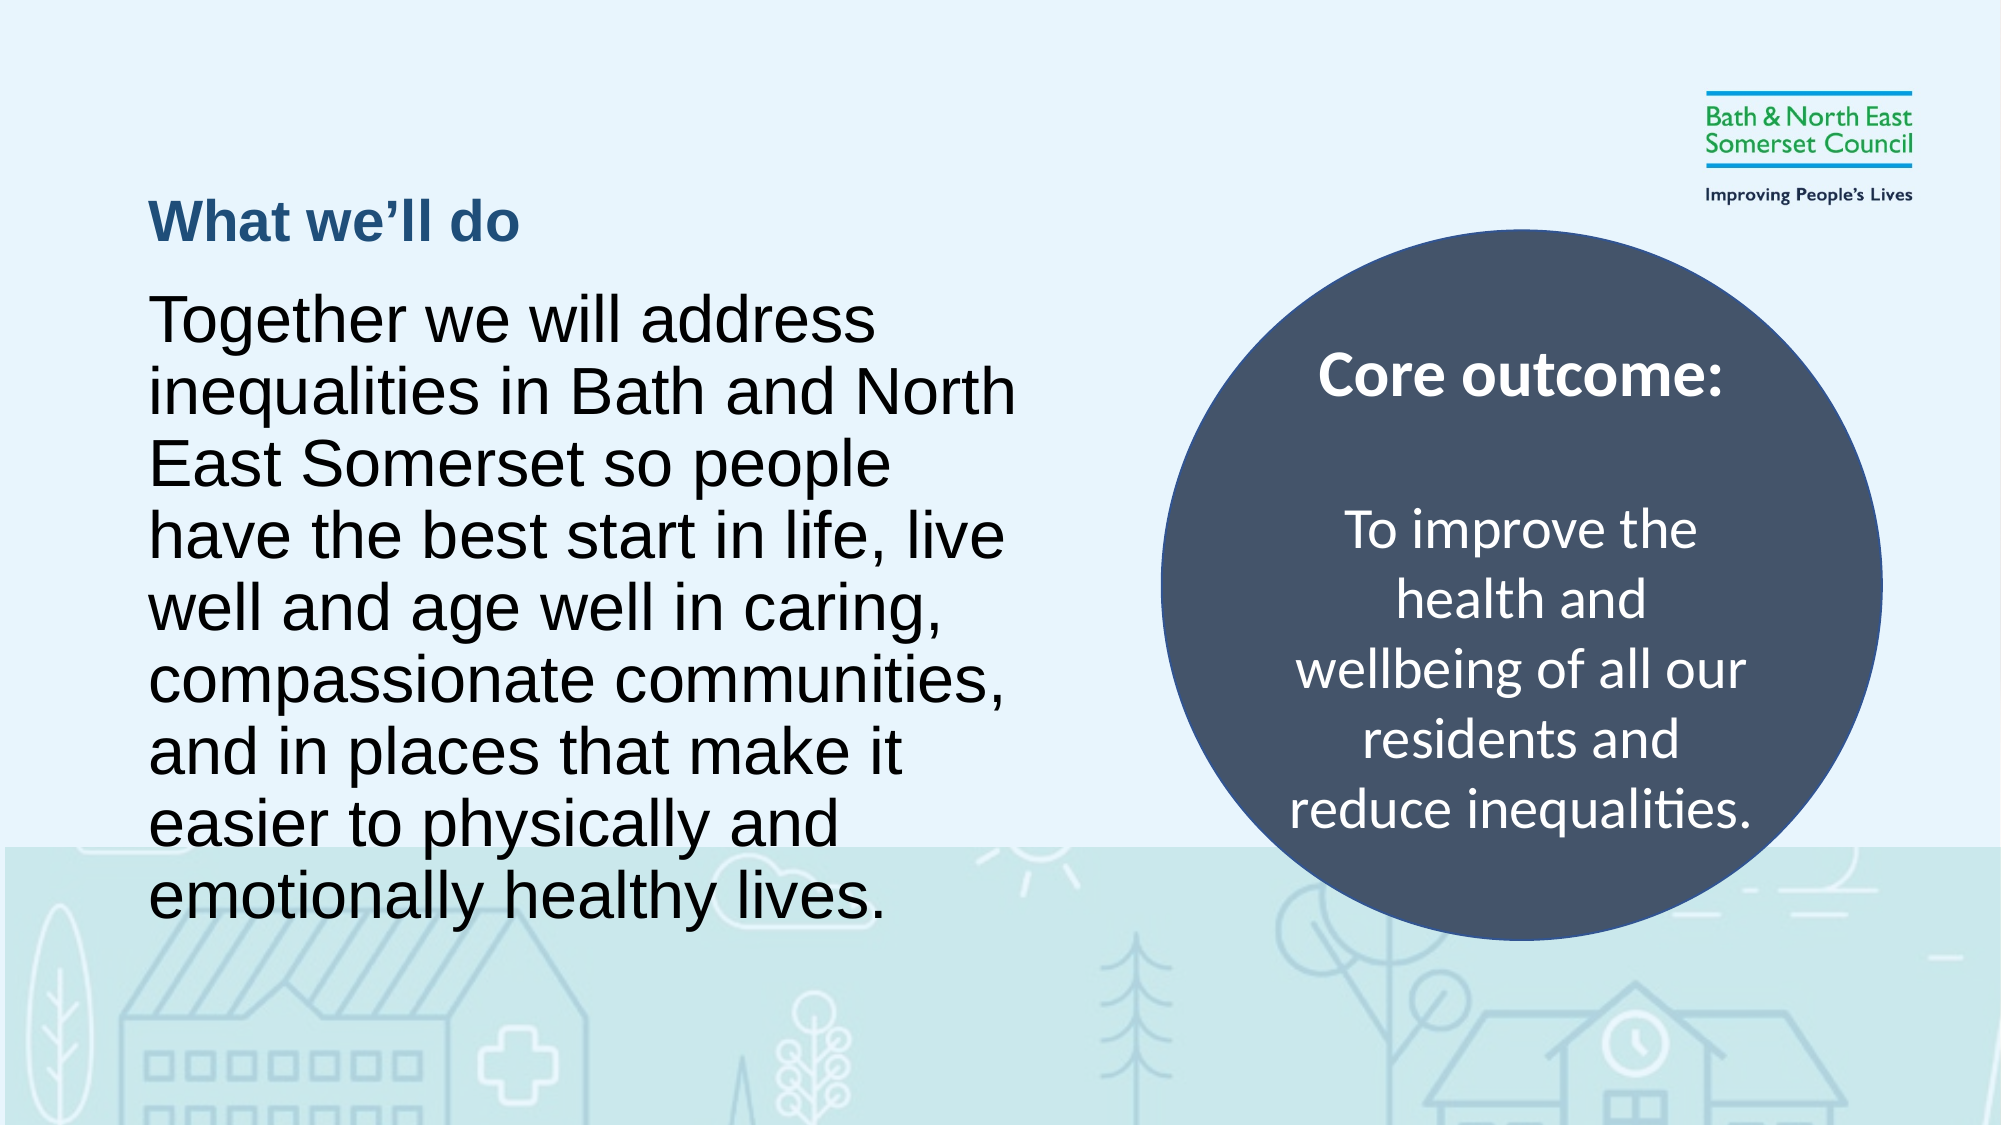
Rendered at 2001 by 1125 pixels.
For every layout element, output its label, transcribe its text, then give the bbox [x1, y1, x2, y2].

text_box Core outcome: To improve the health and wellbeing of all our residents and reduce inequalities. [1160, 229, 1883, 941]
picture [0, 0, 2001, 1125]
list Together we will address inequalities in Bath and North East Somerset so people have the best start in life, live well and age well in caring, compassionate communities, and in places that make it easier to physically and emotionally healthy lives. [133, 277, 1063, 930]
list What we’ll do [133, 184, 1514, 277]
